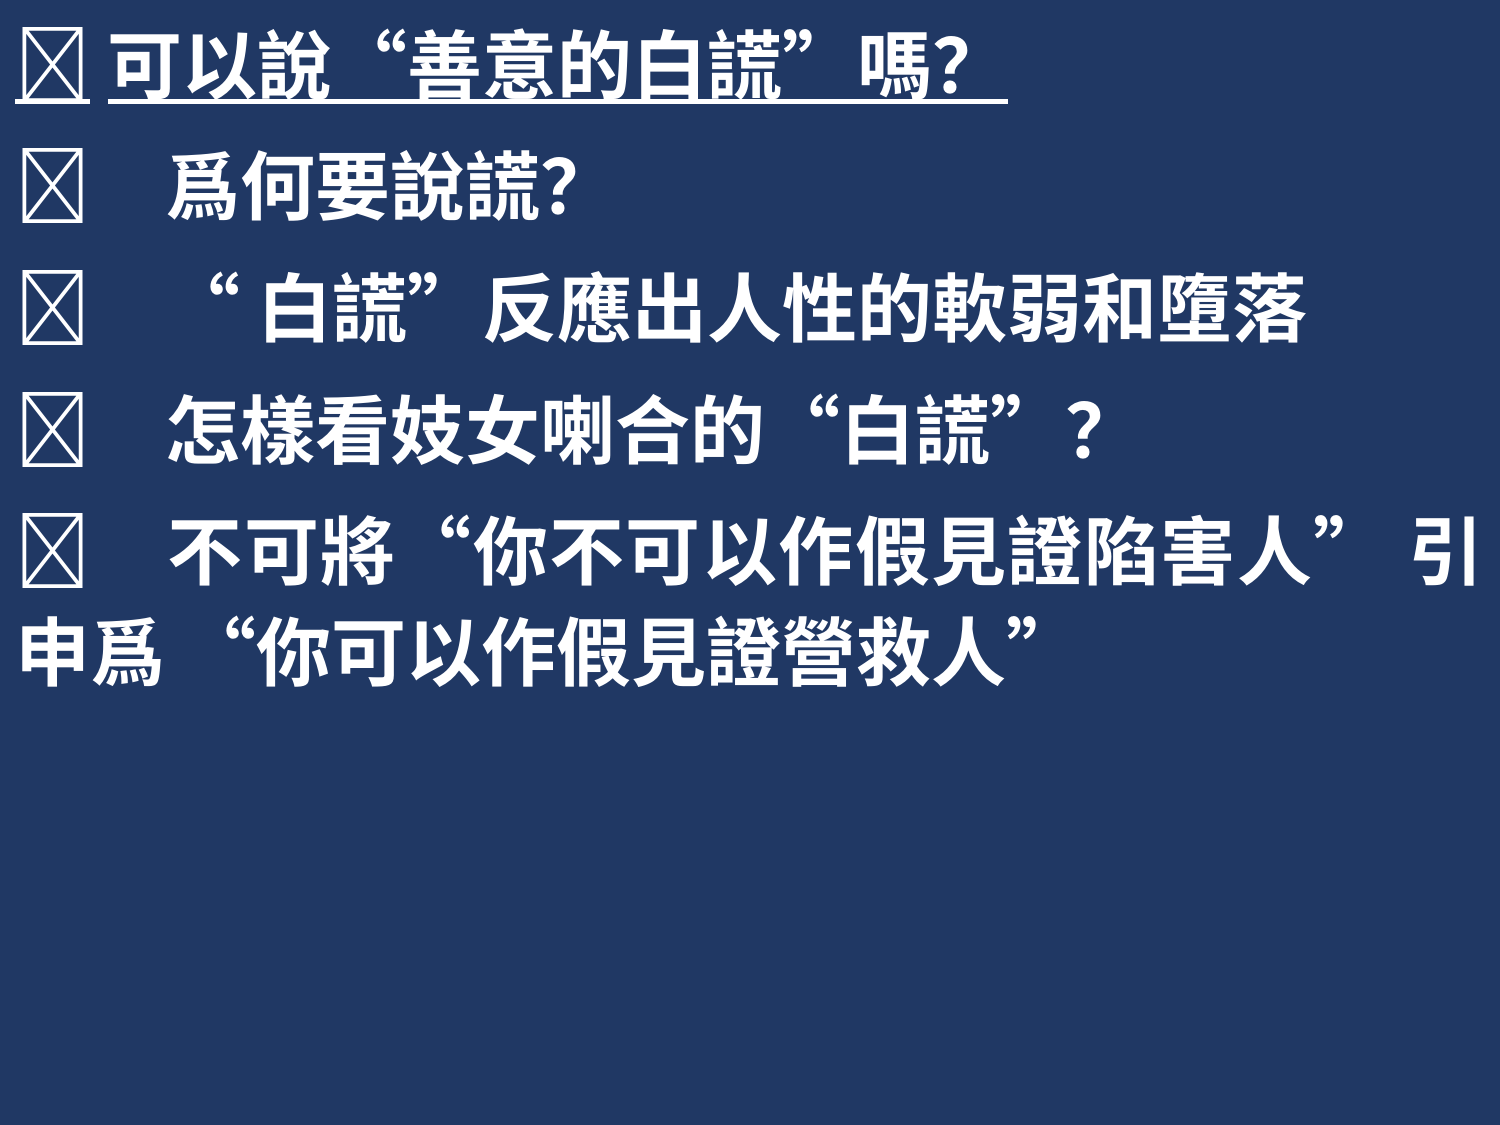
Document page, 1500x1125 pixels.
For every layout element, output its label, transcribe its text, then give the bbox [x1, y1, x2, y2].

list 可以說“善意的白謊”嗎？  爲何要說謊？  “白謊”反應出人性的軟弱和墮落  怎樣看妓女喇合的“白謊”？  不可將“你不可以作假見證陷害人” 引申爲 “你可以作假見證營救人” [0, 0, 1500, 1125]
